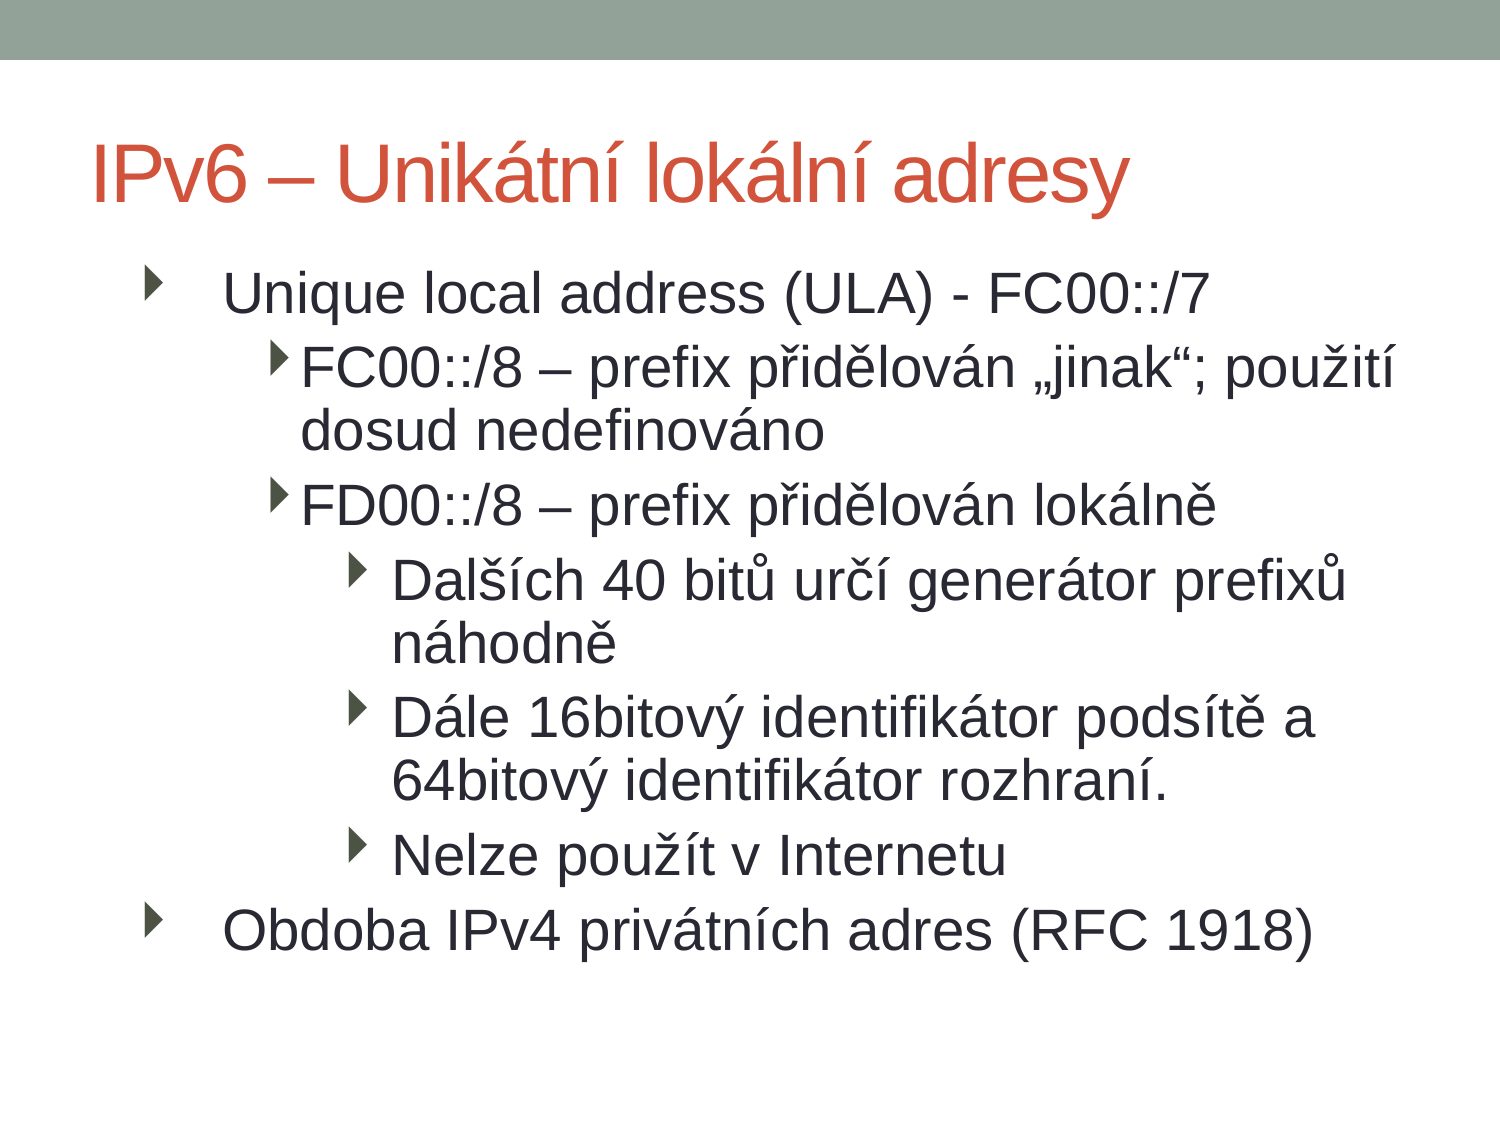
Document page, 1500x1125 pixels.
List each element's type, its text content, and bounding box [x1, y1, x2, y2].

title IPv6 – Unikátní lokální adresy [74, 87, 1425, 250]
text_box Unique local address (ULA) - FC00::/7 FC00::/8 – prefix přidělován „jinak“; použití dosud nedefinováno FD00::/8 – prefix přidělován lokálně Dalších 40 bitů určí generátor prefixů náhodně Dále 16bitový identifikátor podsítě a 64bitový identifikátor rozhraní. Nelze použít v Internetu Obdoba IPv4 privátních adres (RFC 1918) [112, 255, 1423, 931]
